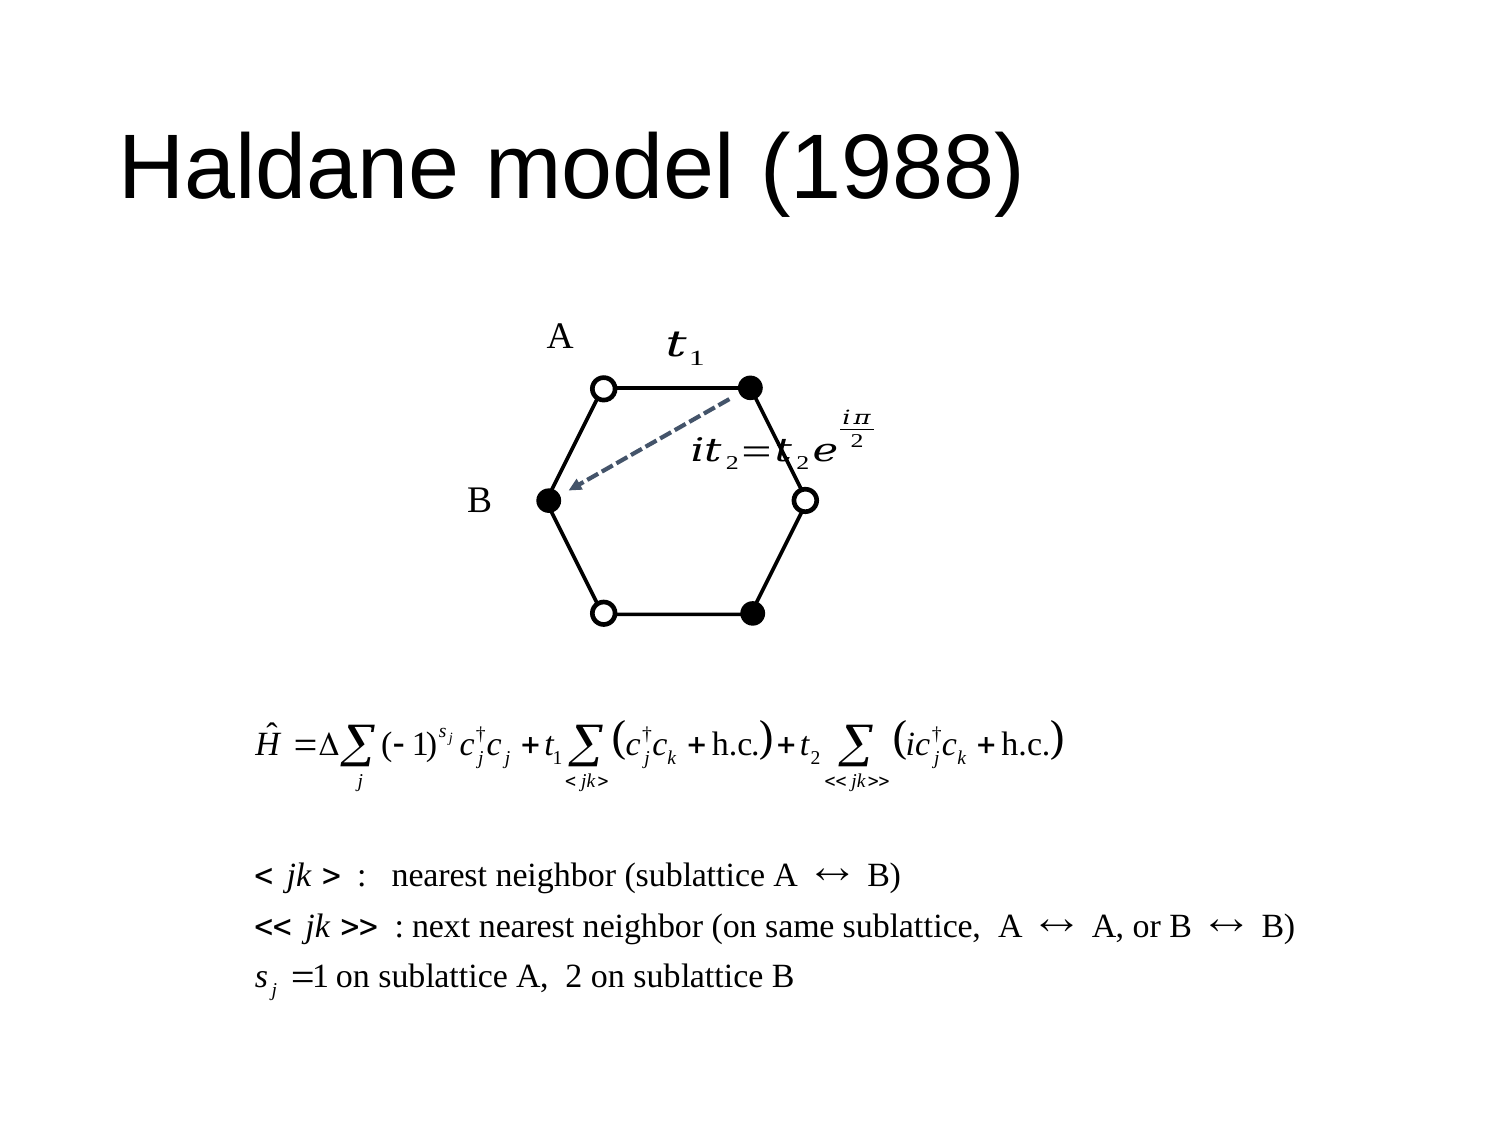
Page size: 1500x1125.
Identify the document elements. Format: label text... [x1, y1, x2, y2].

text_box [536, 488, 562, 513]
text_box [740, 601, 766, 626]
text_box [568, 399, 730, 491]
text_box [792, 488, 818, 513]
text_box [591, 600, 617, 626]
text_box [737, 375, 763, 401]
title Haldane model (1988) [103, 59, 1397, 278]
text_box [249, 716, 1303, 1008]
text_box [550, 386, 803, 616]
text_box B [452, 467, 505, 527]
text_box [591, 376, 617, 399]
text_box A [531, 303, 610, 363]
